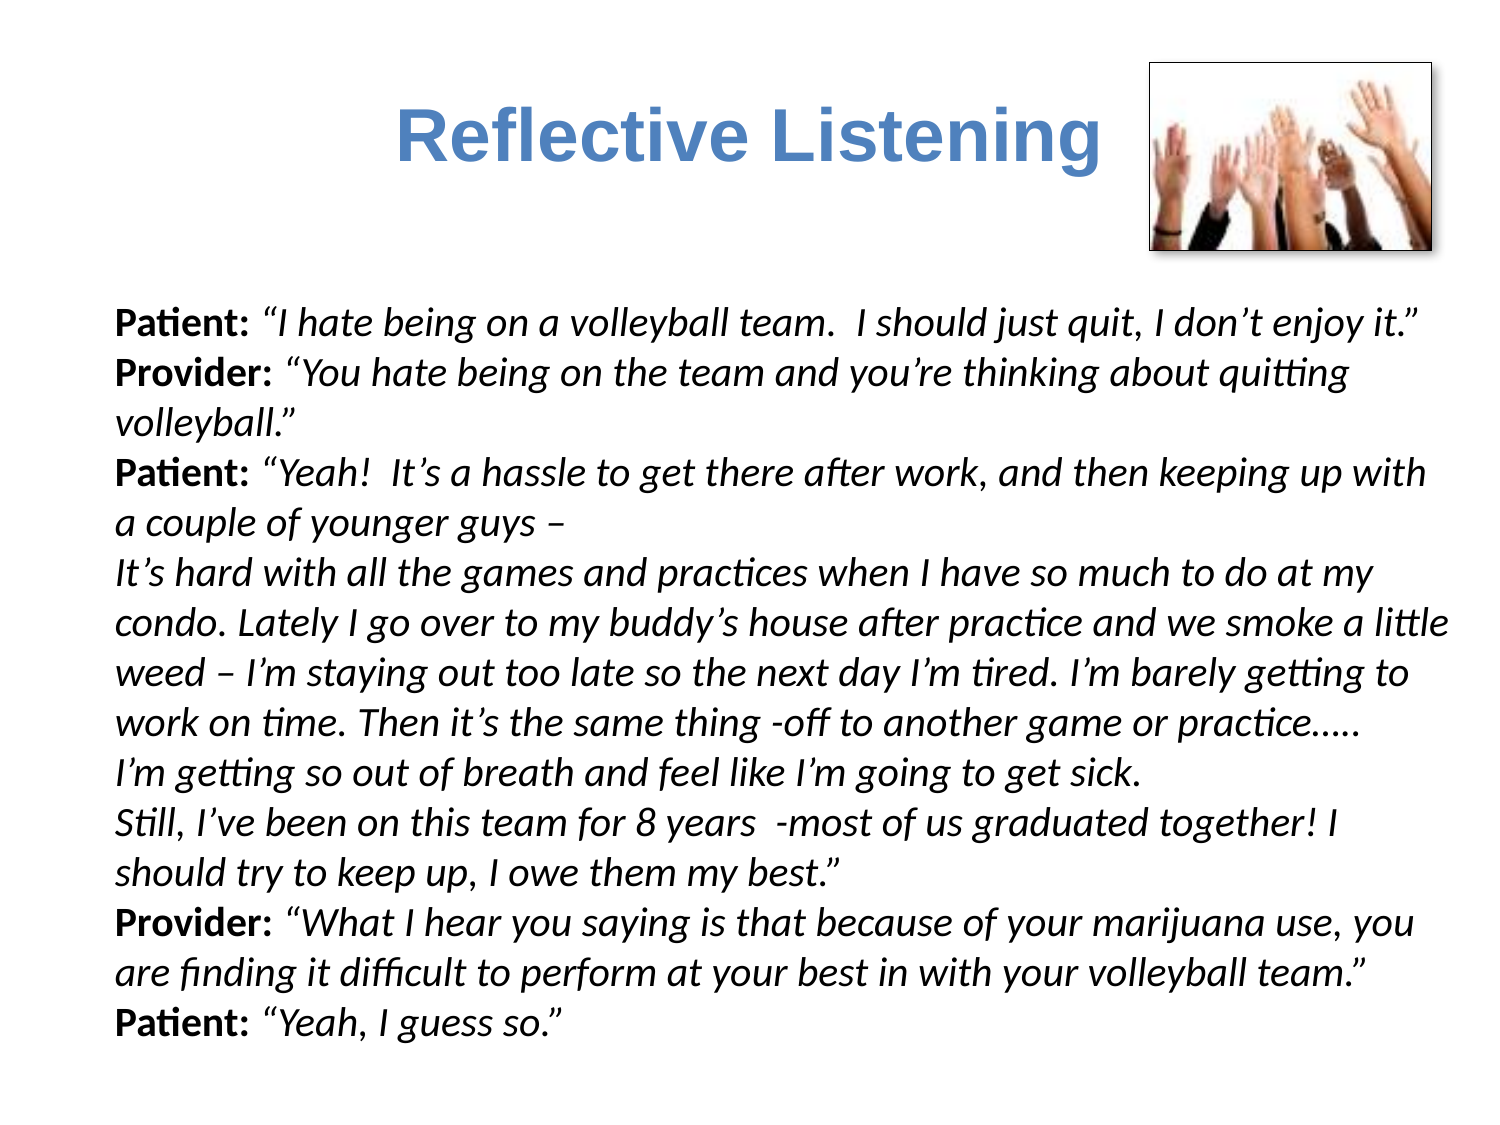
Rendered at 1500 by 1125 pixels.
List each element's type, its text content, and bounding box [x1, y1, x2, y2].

text_box Patient: “I hate being on a volleyball team. I should just quit, I don’t enjoy it.” Provider: “You hate being on the team and you’re thinking about quitting volleyball.” Patient: “Yeah! It’s a hassle to get there after work, and then keeping up with a couple of younger guys – It’s hard with all the games and practices when I have so much to do at my condo. Lately I go over to my buddy’s house after practice and we smoke a little weed – I’m staying out too late so the next day I’m tired. I’m barely getting to work on time. Then it’s the same thing -off to another game or practice….. I’m getting so out of breath and feel like I’m going to get sick. Still, I’ve been on this team for 8 years -most of us graduated together! I should try to keep up, I owe them my best.” Provider: “What I hear you saying is that because of your marijuana use, you are finding it difficult to perform at your best in with your volleyball team.” Patient: “Yeah, I guess so.” [99, 287, 1466, 1053]
title Reflective Listening [74, 37, 1426, 226]
picture [1149, 62, 1432, 251]
